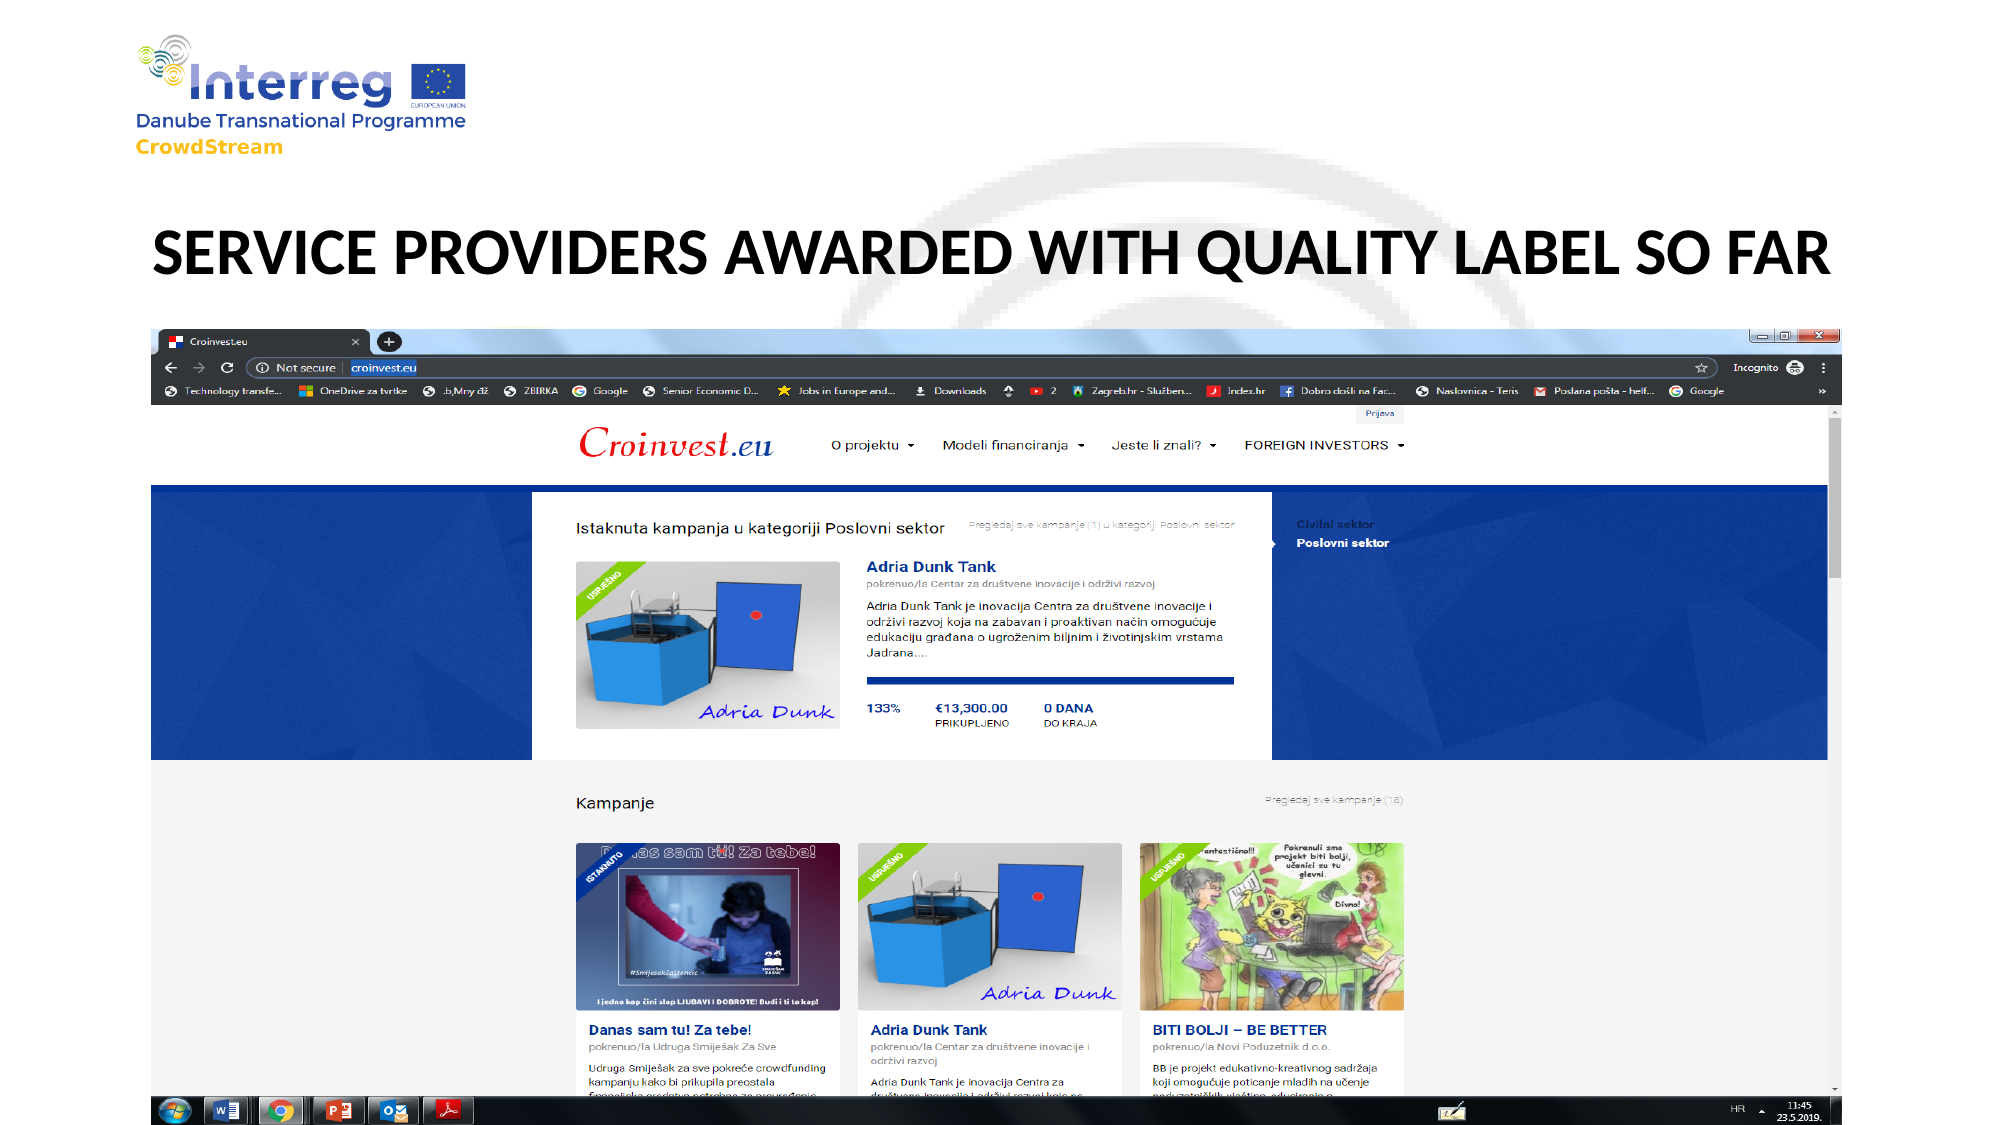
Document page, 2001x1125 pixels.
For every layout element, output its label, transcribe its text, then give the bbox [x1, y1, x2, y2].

picture [123, 25, 478, 164]
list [151, 329, 1842, 1125]
title SERVICE PROVIDERS AWARDED WITH QUALITY LABEL SO FAR [137, 189, 1863, 317]
